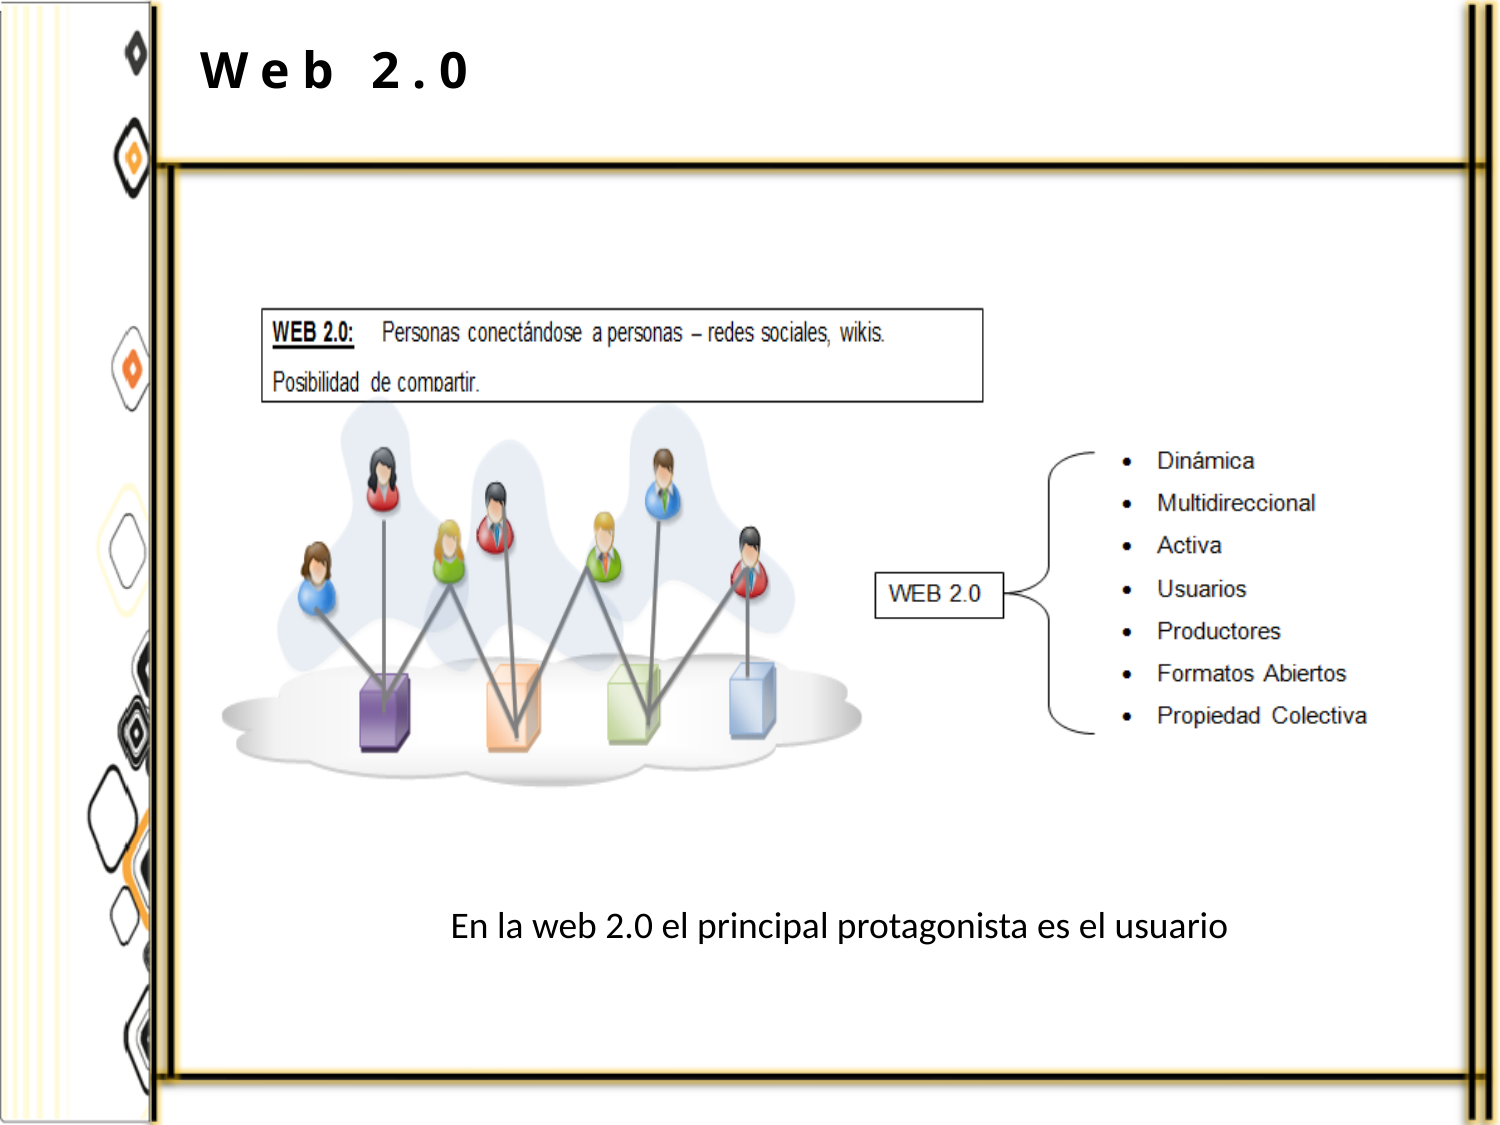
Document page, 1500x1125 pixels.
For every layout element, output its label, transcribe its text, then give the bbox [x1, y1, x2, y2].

picture [0, 0, 1500, 1125]
text_box En la web 2.0 el principal protagonista es el usuario [435, 893, 1253, 953]
text_box Web 2.0 [185, 30, 484, 106]
